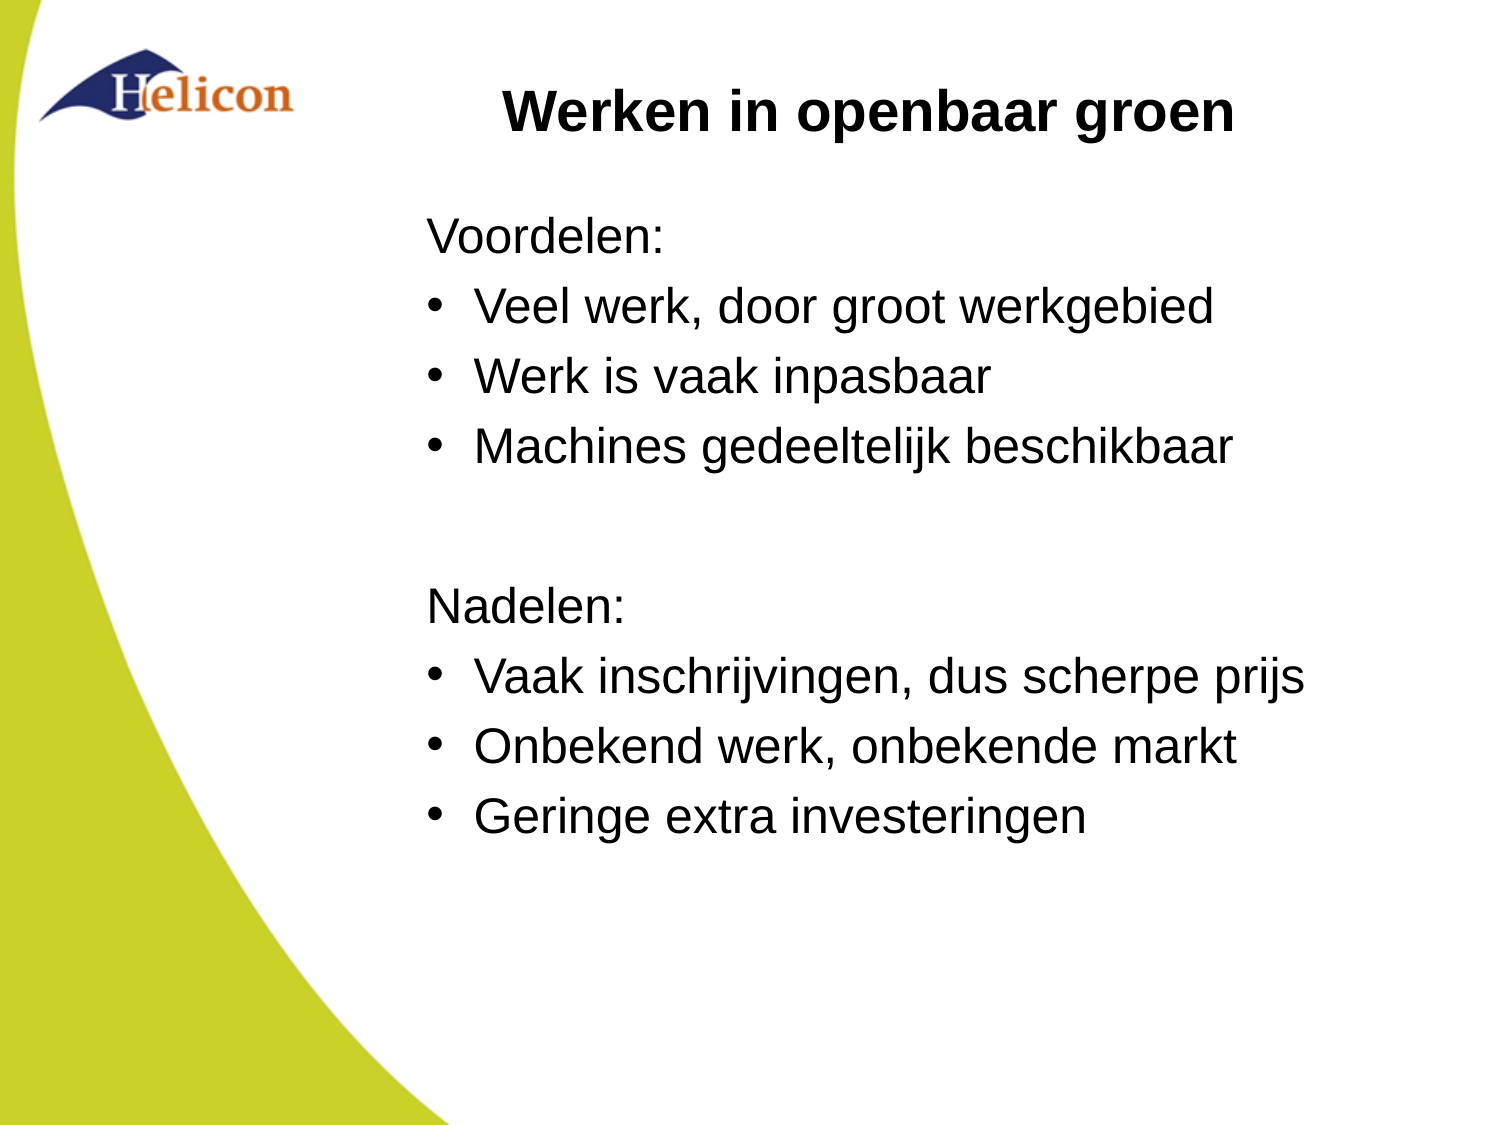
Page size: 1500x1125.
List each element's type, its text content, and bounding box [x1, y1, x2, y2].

list Voordelen: Veel werk, door groot werkgebied Werk is vaak inpasbaar Machines gedeeltelijk beschikbaar Nadelen: Vaak inschrijvingen, dus scherpe prijs Onbekend werk, onbekende markt Geringe extra investeringen [336, 196, 1425, 1005]
title Werken in openbaar groen [324, 54, 1415, 161]
picture [0, 0, 1500, 1125]
